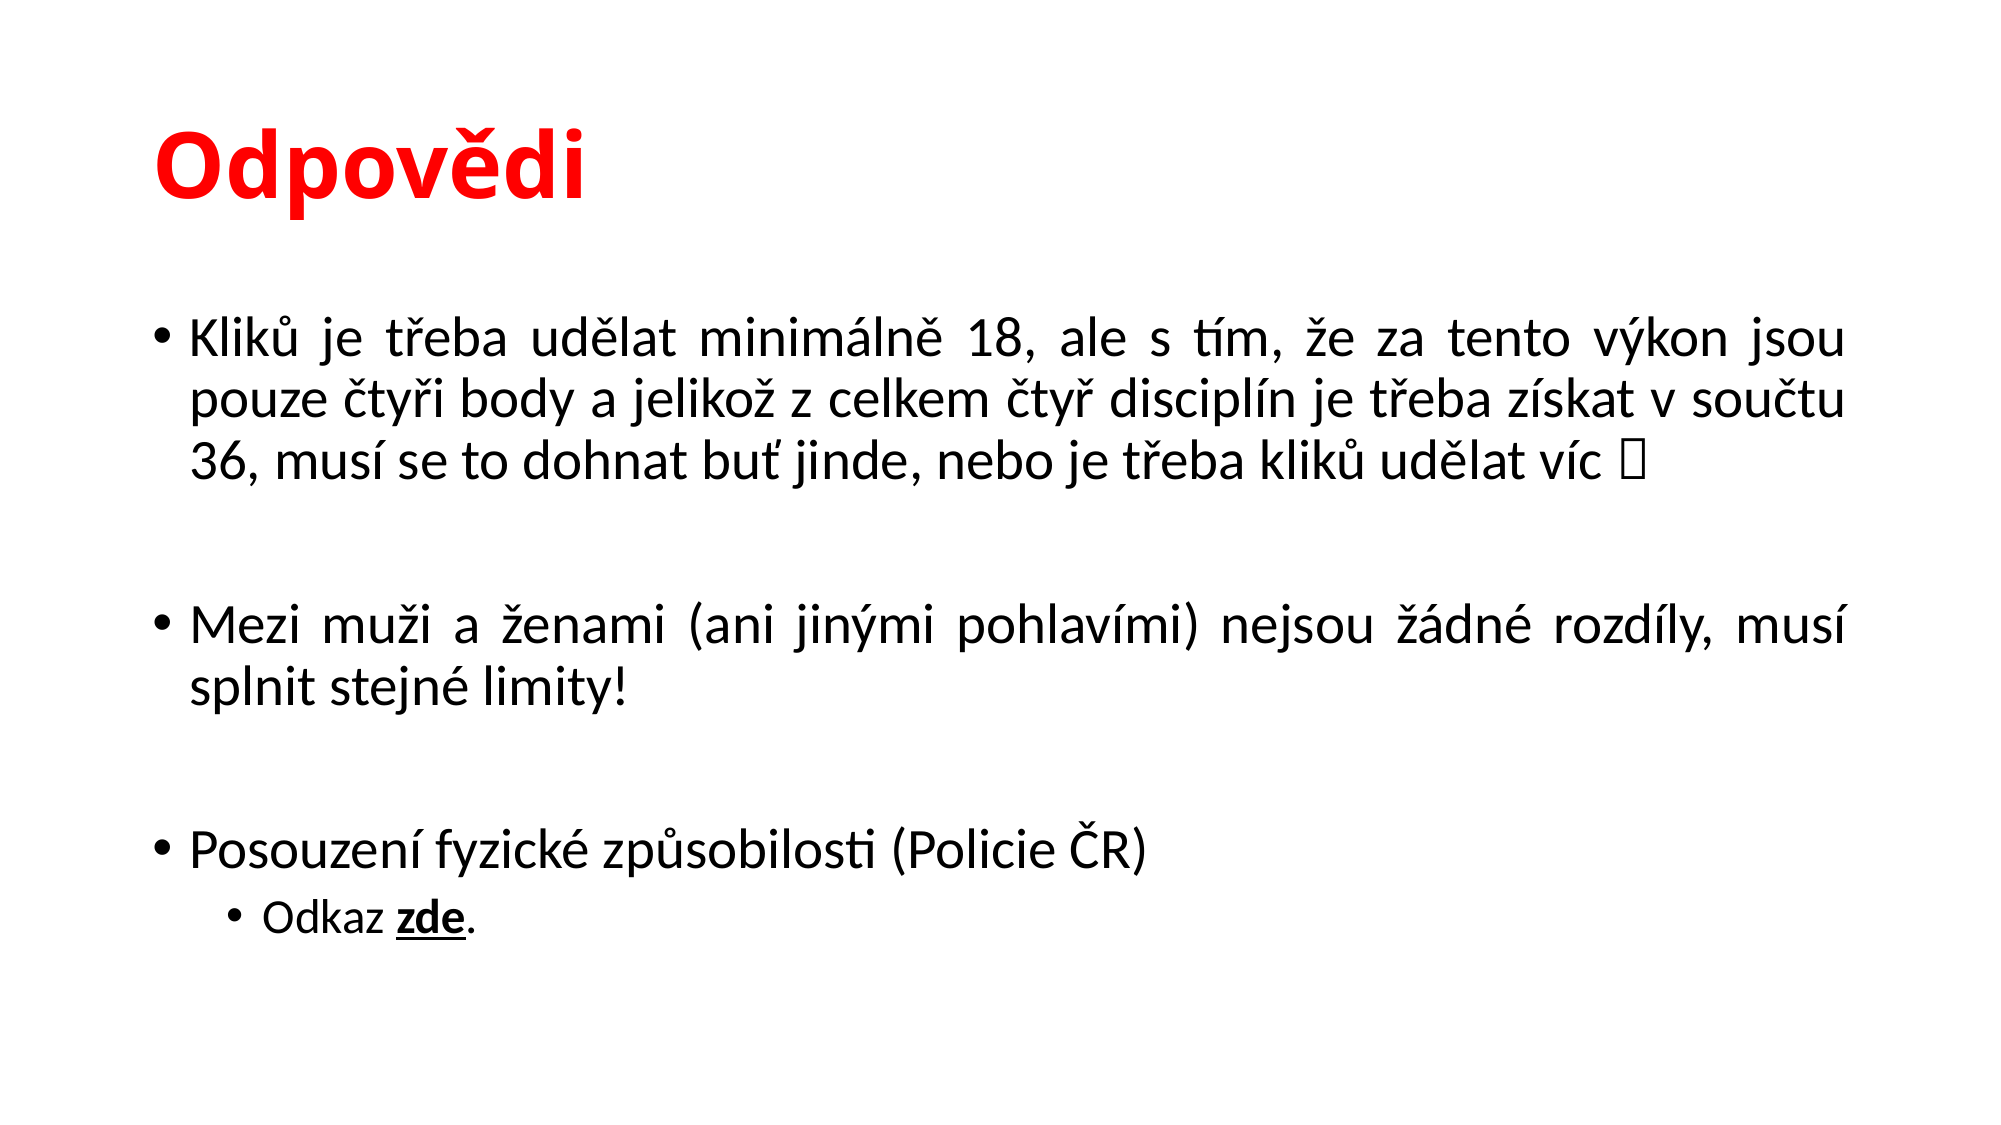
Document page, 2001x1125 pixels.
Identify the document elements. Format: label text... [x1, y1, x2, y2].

list Kliků je třeba udělat minimálně 18, ale s tím, že za tento výkon jsou pouze čtyři body a jelikož z celkem čtyř disciplín je třeba získat v součtu 36, musí se to dohnat buť jinde, nebo je třeba kliků udělat víc  Mezi muži a ženami (ani jinými pohlavími) nejsou žádné rozdíly, musí splnit stejné limity! Posouzení fyzické způsobilosti (Policie ČR) Odkaz zde. [137, 299, 1863, 1014]
title Odpovědi [137, 59, 1863, 278]
